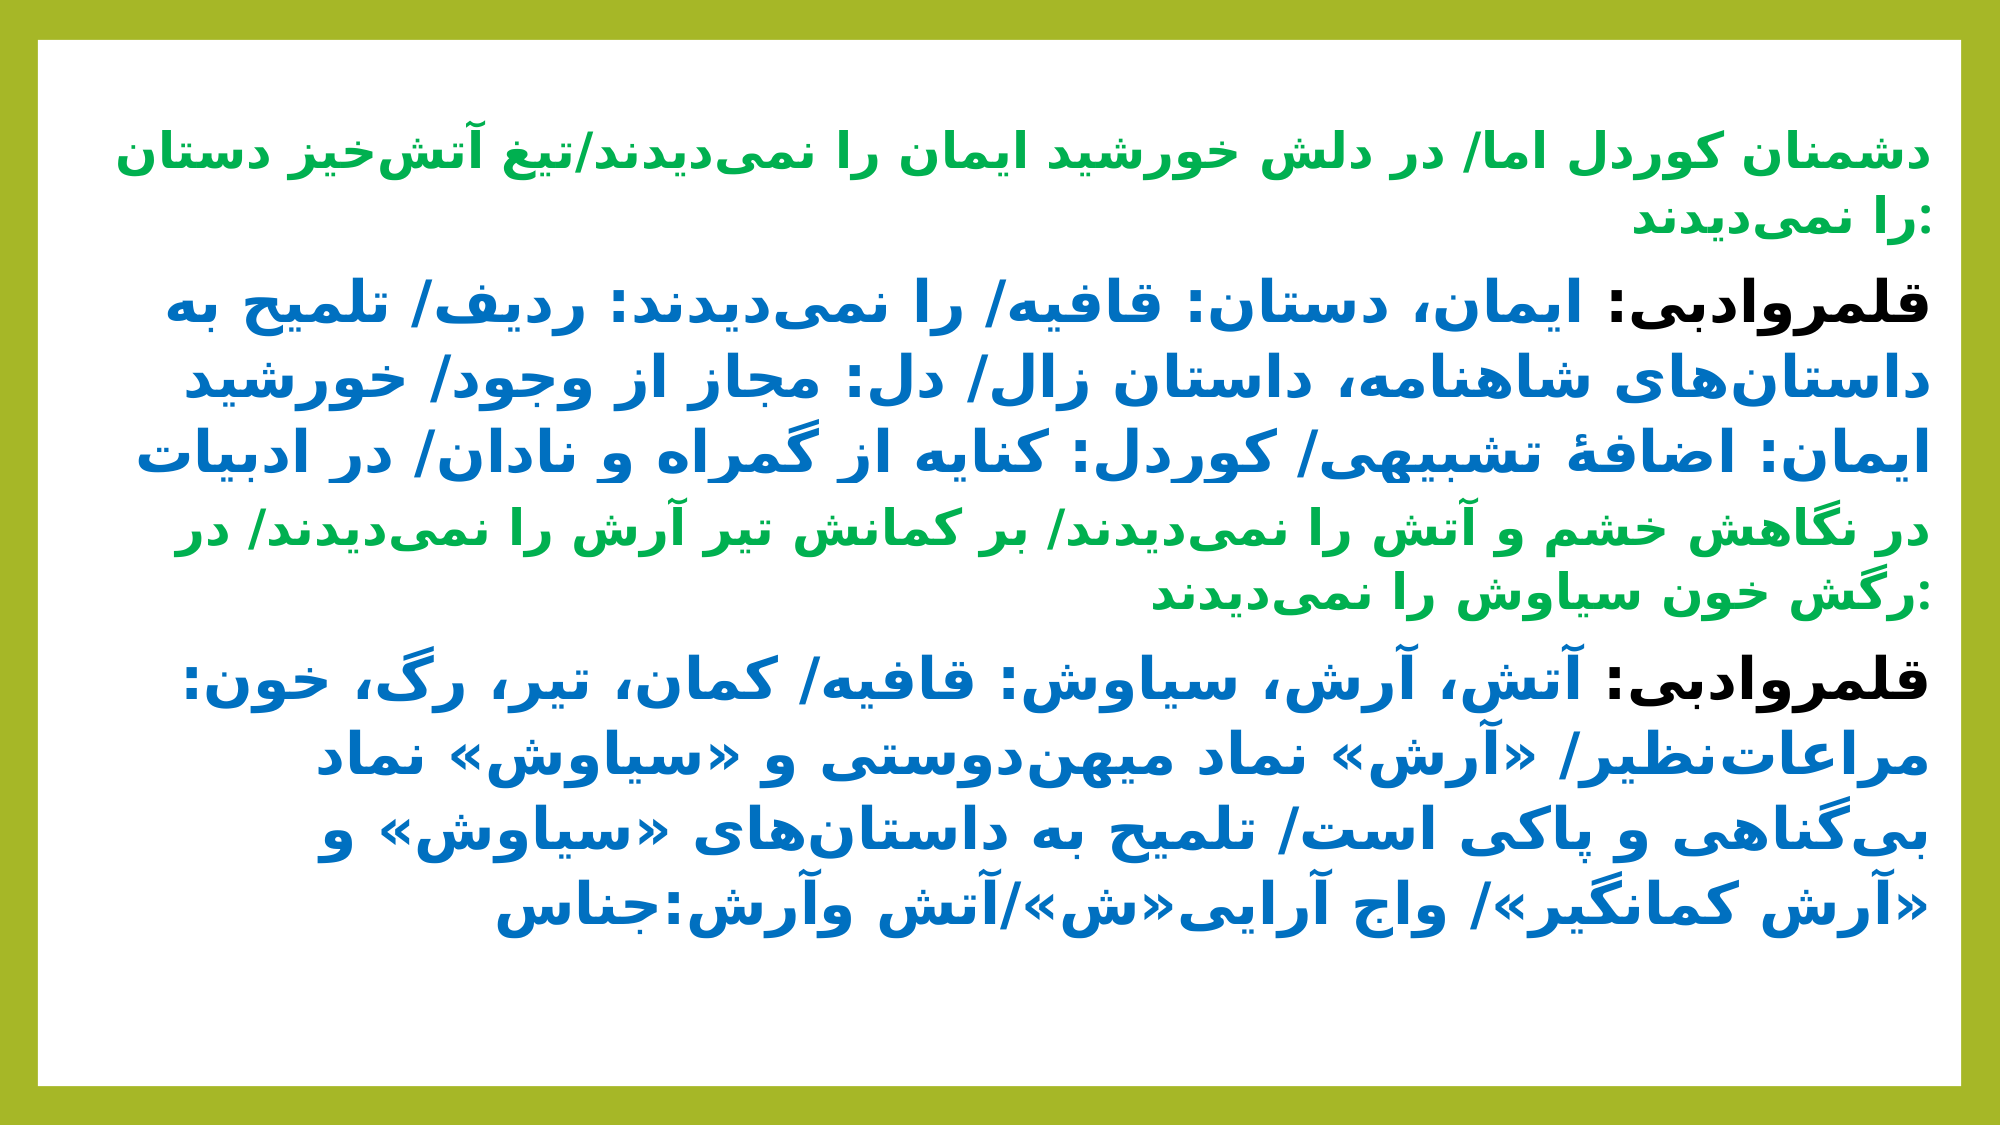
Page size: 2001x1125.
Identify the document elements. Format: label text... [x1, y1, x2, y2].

text_box در نگاهش خشم و آتش را نمی‌دیدند/ بر کمانش تیر آرش را نمی‌دیدند/ در رگش خون سیاوش را نمی‌دیدند: قلمرو‌ادبی: آتش، آرش، سیاوش: قافیه/ کمان، تیر، رگ، خون: مراعات‌نظیر/ «آرش» نماد میهن‌دوستی و «سیاوش» نماد بی‌گناهی و پاکی است/ تلمیح به داستان‌های «سیاوش» و «آرش کمانگیر»/ واج آرایی«ش»/آتش وآرش:جناس [121, 483, 1948, 945]
text_box دشمنان کوردل اما/ در دلش خورشید ایمان را نمی‌دیدند/تیغ آتش‌خیز دستان را نمی‌دیدند: قلمرو‌ادبی: ایمان، دستان: قافیه/ را نمی‌دیدند: ردیف/ تلمیح به داستان‌های شاهنامه، داستان زال/ دل: مجاز از وجود/ خورشید ایمان: اضافۀ تشبیهی/ کوردل: کنایه از گمراه و نادان/ در ادبیات «دستان» نماد پهلوانی است. [57, 106, 1949, 842]
